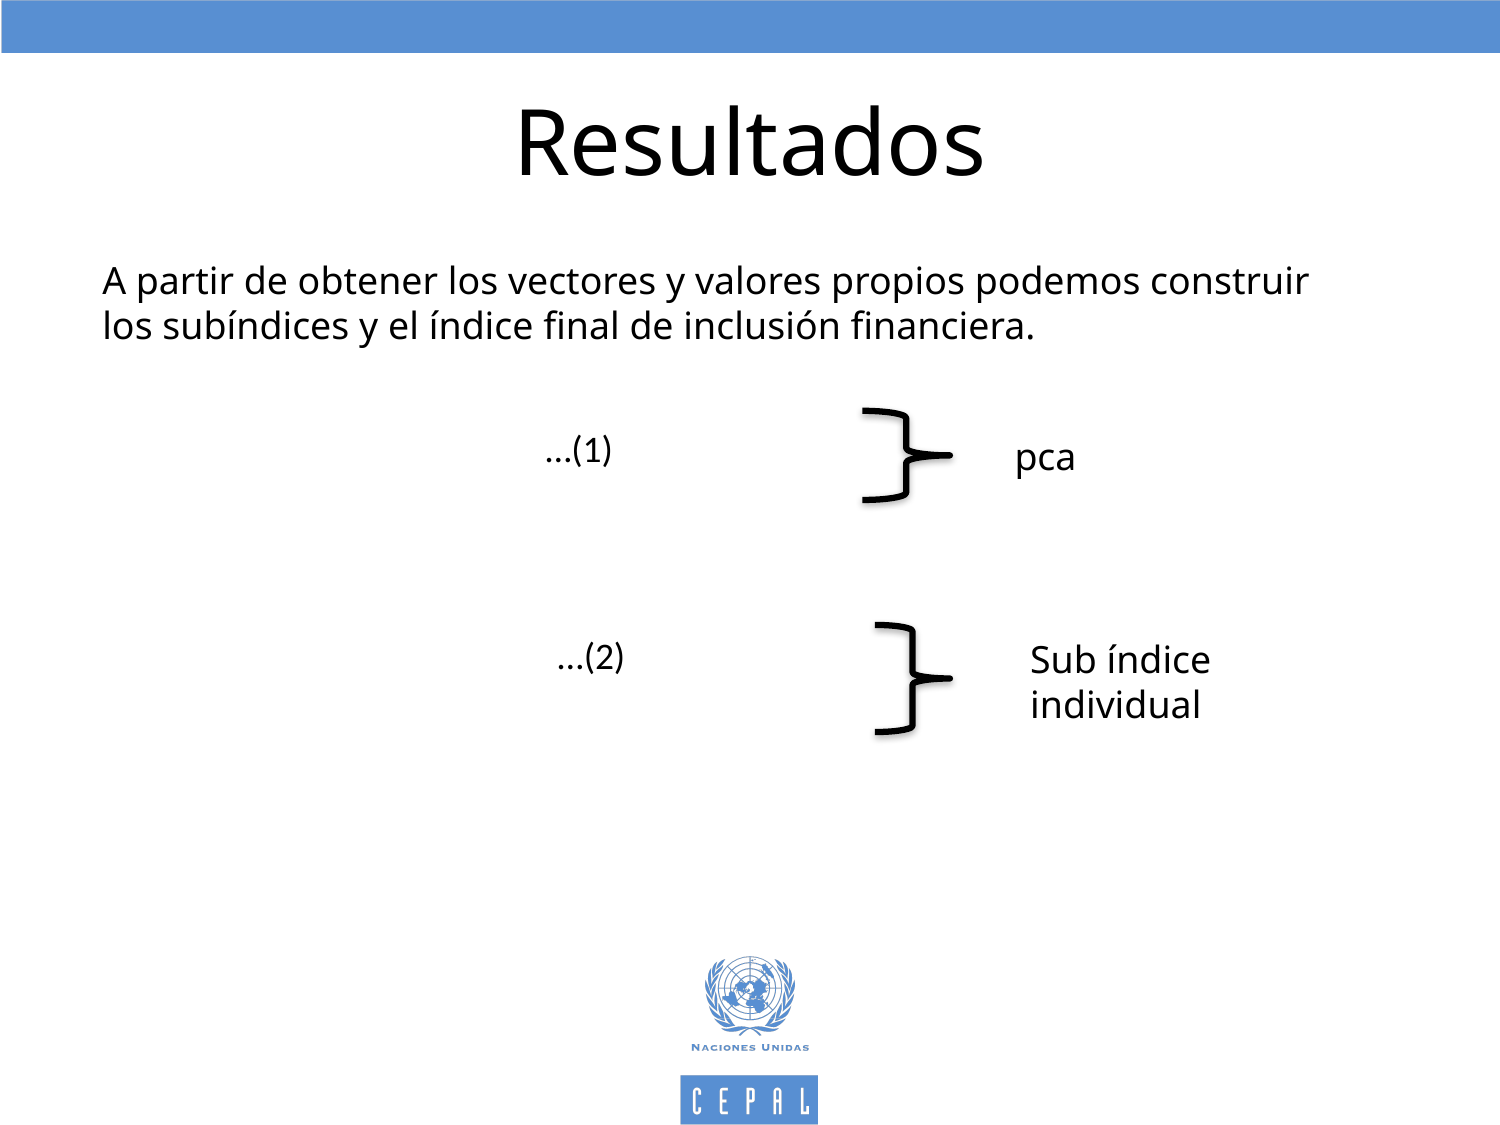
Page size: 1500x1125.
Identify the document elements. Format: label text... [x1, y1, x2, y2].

text_box Sub índice individual [1015, 628, 1253, 734]
picture [0, 0, 1500, 1125]
title Resultados [75, 45, 1425, 233]
text_box A partir de obtener los vectores y valores propios podemos construir los subíndices y el índice final de inclusión financiera. [87, 249, 1338, 355]
text_box [874, 621, 954, 736]
text_box pca [999, 425, 1238, 485]
text_box [862, 407, 954, 504]
